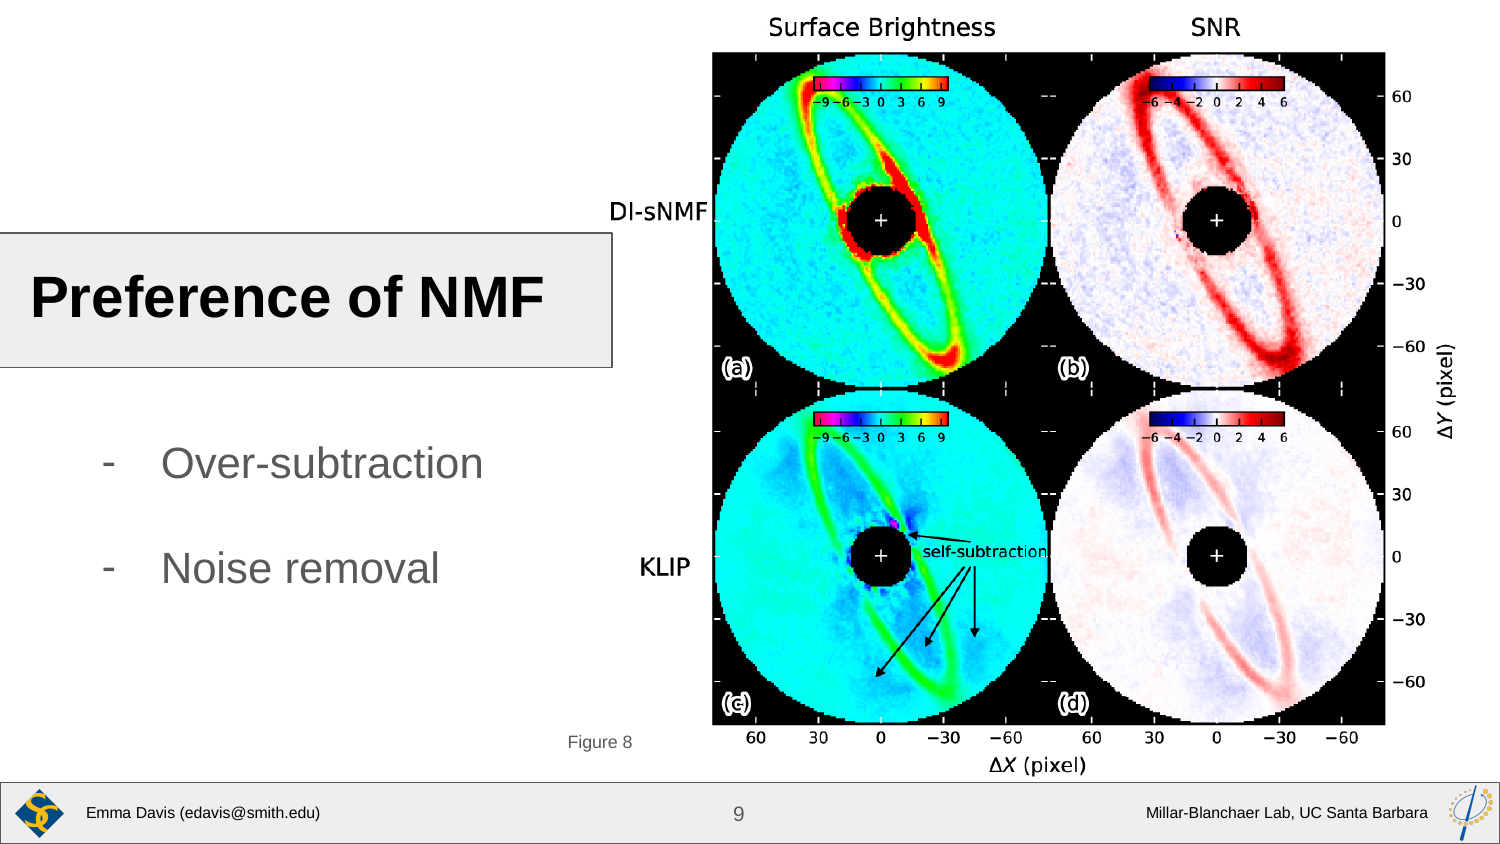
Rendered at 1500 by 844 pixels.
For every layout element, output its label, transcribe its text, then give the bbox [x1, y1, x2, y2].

text_box [1465, 782, 1500, 844]
picture [611, 17, 1461, 782]
text_box [0, 232, 606, 368]
list Emma Davis (edavis@smith.edu) [70, 789, 693, 838]
text_box [0, 782, 693, 844]
list Figure 8 [552, 712, 606, 768]
slide_number ‹#› [693, 789, 784, 844]
title Preference of NMF [15, 243, 602, 357]
text_box [784, 838, 1444, 844]
list Millar-Blanchaer Lab, UC Santa Barbara [784, 789, 1443, 838]
picture [1448, 785, 1493, 841]
picture [14, 788, 64, 838]
text_box Over-subtraction Noise removal [70, 367, 523, 608]
